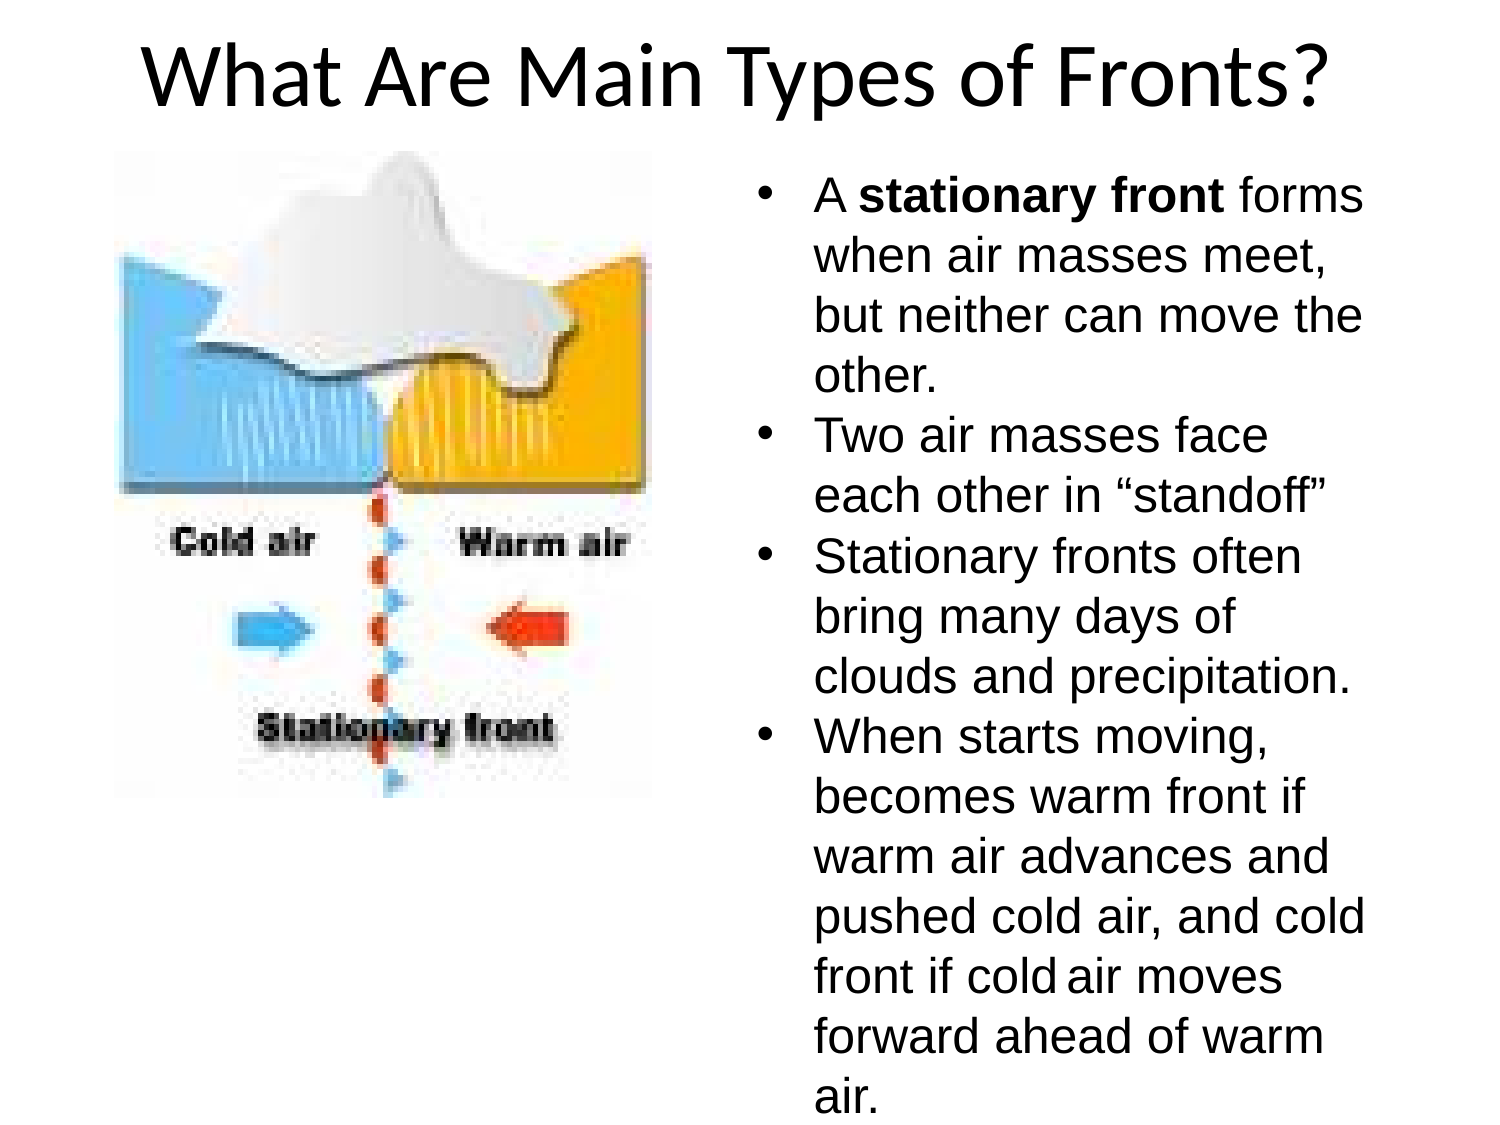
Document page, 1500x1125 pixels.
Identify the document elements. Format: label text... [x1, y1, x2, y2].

picture [114, 150, 653, 798]
text_box A stationary front forms when air masses meet, but neither can move the other. Two air masses face each other in “standoff” Stationary fronts often bring many days of clouds and precipitation. When starts moving, becomes warm front if warm air advances and pushed cold air, and cold front if cold air moves forward ahead of warm air. [741, 154, 1405, 1125]
title What Are Main Types of Fronts? [93, 4, 1382, 135]
